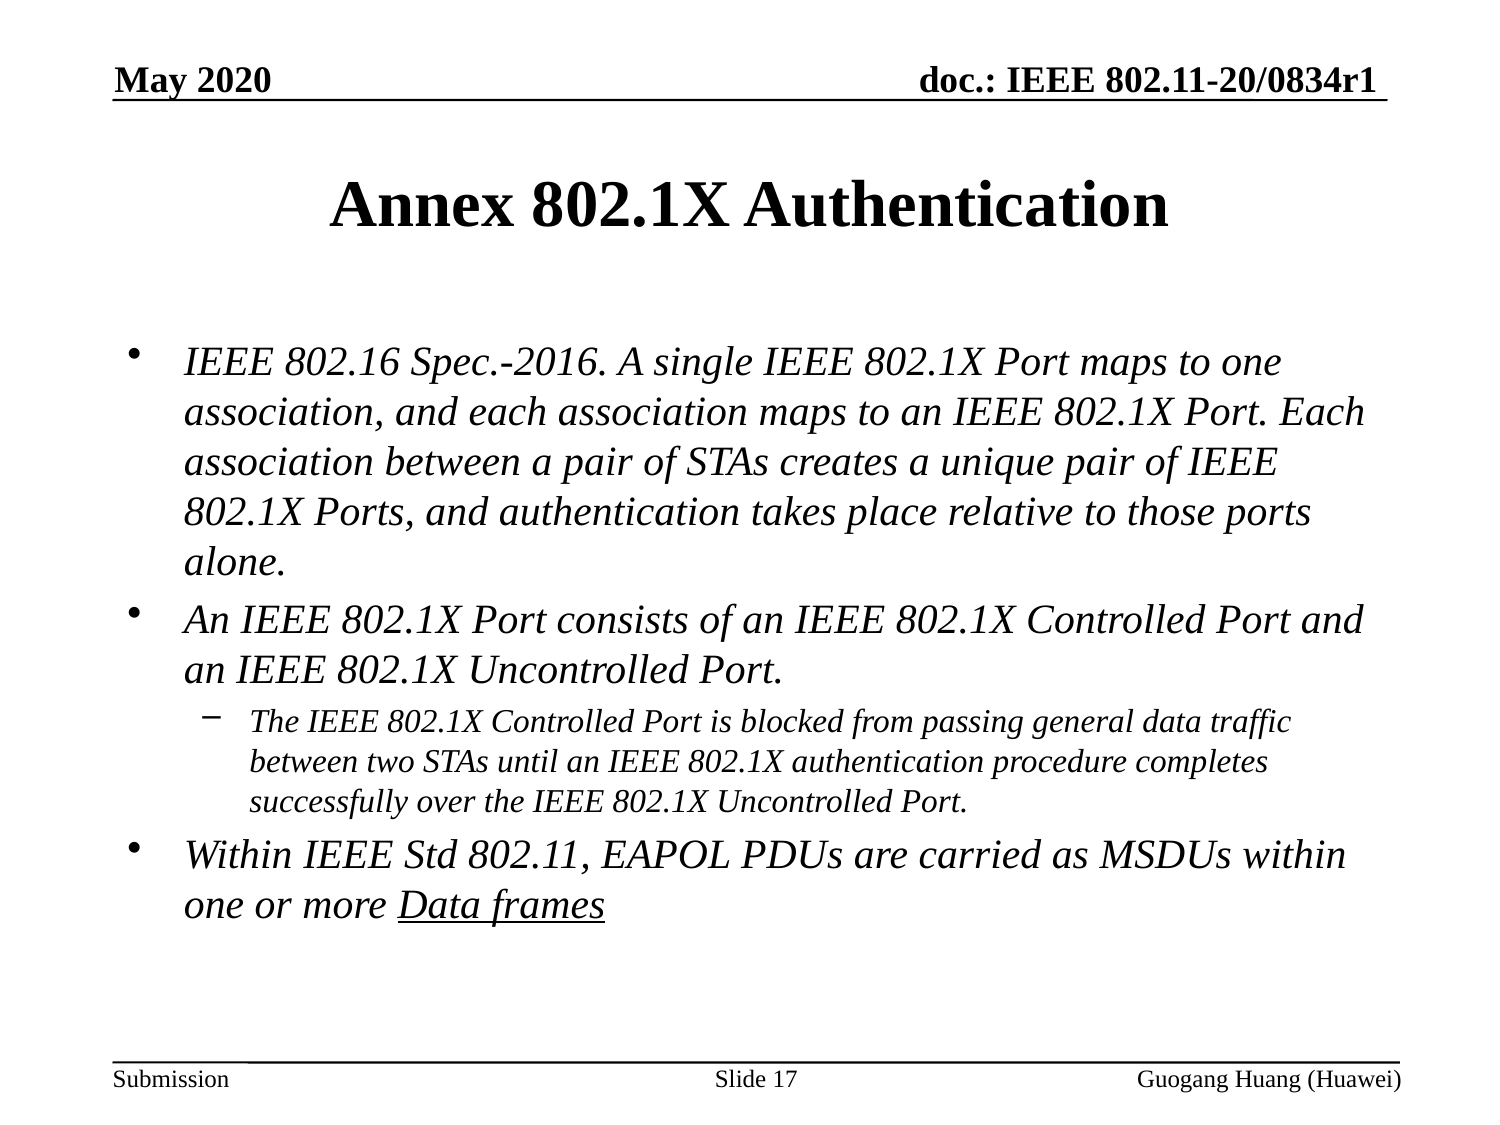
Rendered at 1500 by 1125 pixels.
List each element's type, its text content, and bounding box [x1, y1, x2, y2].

footer Guogang Huang (Huawei) [1133, 1061, 1402, 1093]
slide_number Slide 17 [712, 1061, 800, 1093]
list IEEE 802.16 Spec.-2016. A single IEEE 802.1X Port maps to one association, and each association maps to an IEEE 802.1X Port. Each association between a pair of STAs creates a unique pair of IEEE 802.1X Ports, and authentication takes place relative to those ports alone. An IEEE 802.1X Port consists of an IEEE 802.1X Controlled Port and an IEEE 802.1X Uncontrolled Port. The IEEE 802.1X Controlled Port is blocked from passing general data traffic between two STAs until an IEEE 802.1X authentication procedure completes successfully over the IEEE 802.1X Uncontrolled Port. Within IEEE Std 802.11, EAPOL PDUs are carried as MSDUs within one or more Data frames [112, 326, 1388, 1002]
text_box Annex 802.1X Authentication [112, 112, 1388, 288]
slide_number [114, 54, 274, 101]
